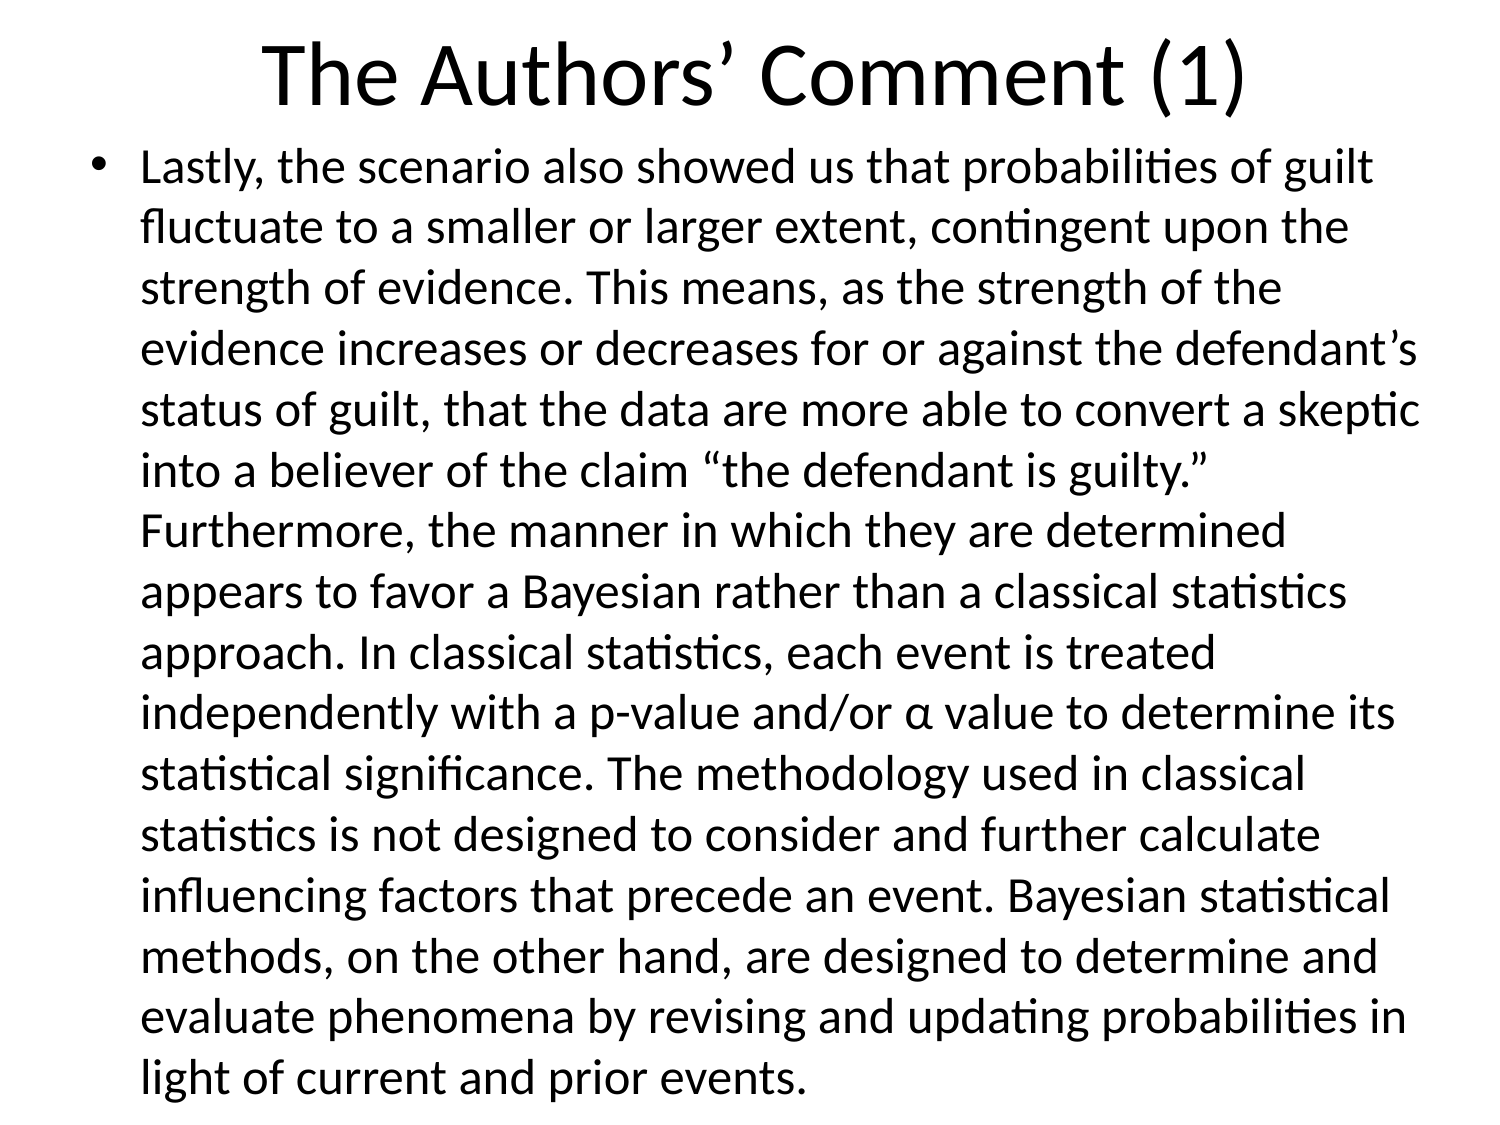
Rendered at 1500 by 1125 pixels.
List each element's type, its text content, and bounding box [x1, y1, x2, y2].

list Lastly, the scenario also showed us that probabilities of guilt fluctuate to a smaller or larger extent, contingent upon the strength of evidence. This means, as the strength of the evidence increases or decreases for or against the defendant’s status of guilt, that the data are more able to convert a skeptic into a believer of the claim “the defendant is guilty.” Furthermore, the manner in which they are determined appears to favor a Bayesian rather than a classical statistics approach. In classical statistics, each event is treated independently with a p-value and/or α value to determine its statistical significance. The methodology used in classical statistics is not designed to consider and further calculate influencing factors that precede an event. Bayesian statistical methods, on the other hand, are designed to determine and evaluate phenomena by revising and updating probabilities in light of current and prior events. [75, 125, 1475, 1125]
title The Authors’ Comment (1) [75, 0, 1438, 125]
